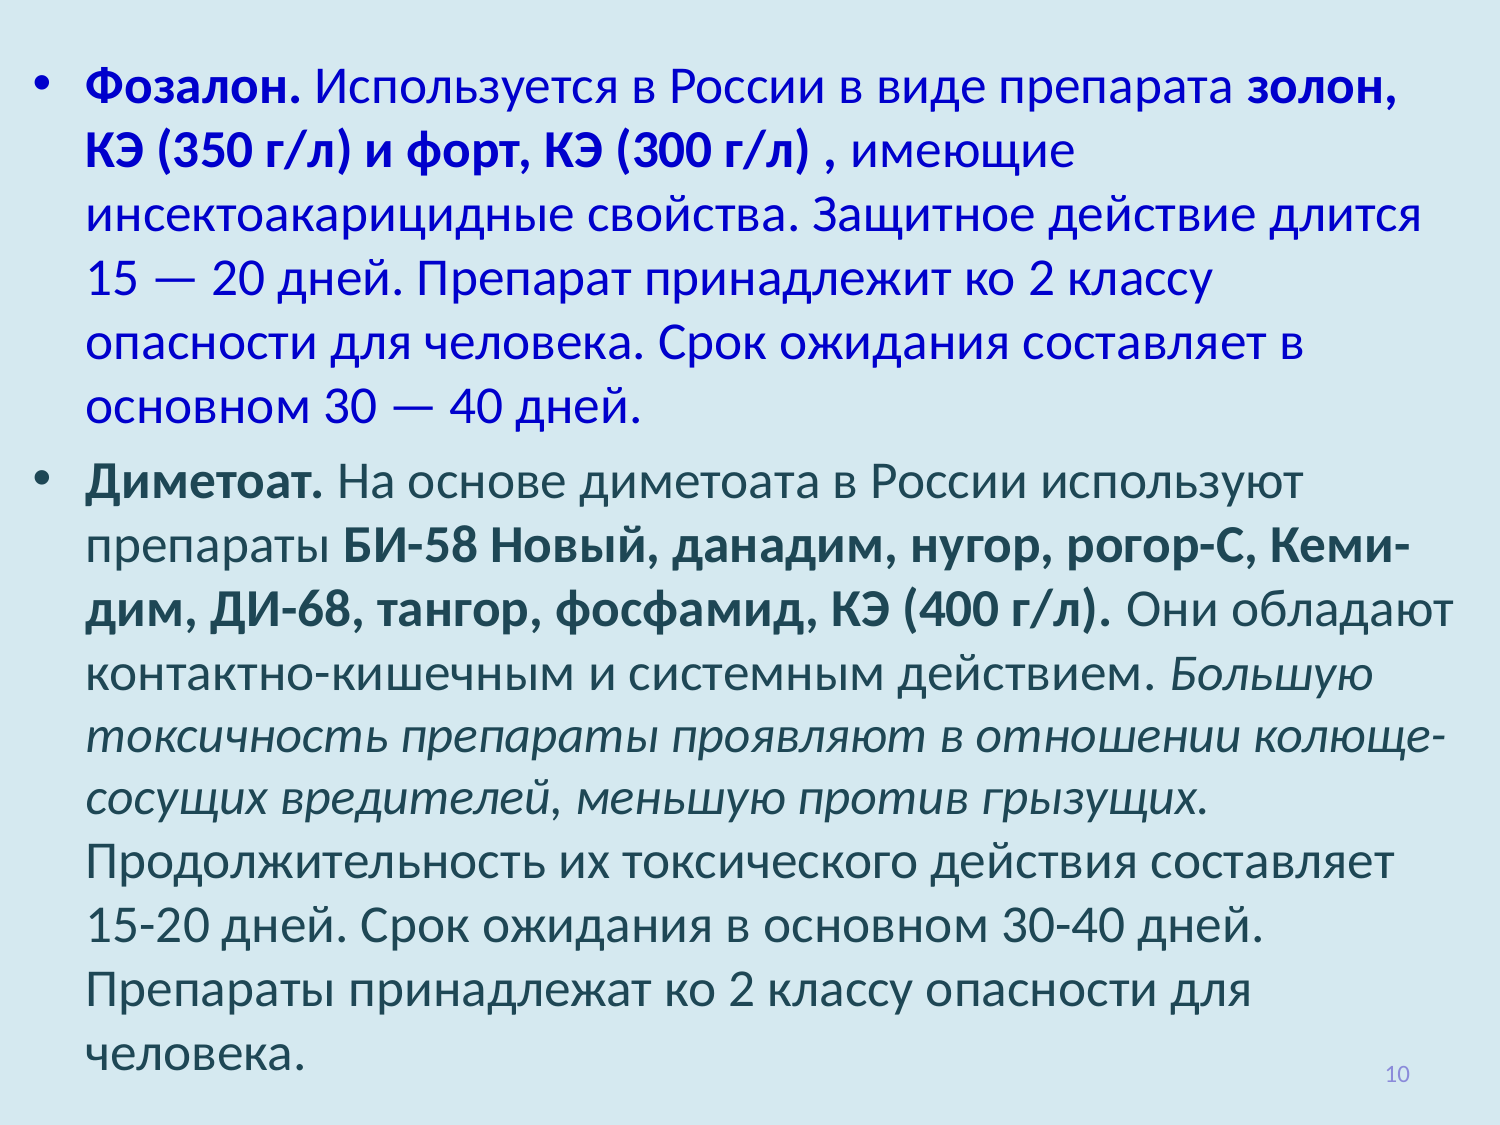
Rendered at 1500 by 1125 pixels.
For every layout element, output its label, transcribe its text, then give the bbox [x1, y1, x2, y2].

list Фозалон. Используется в России в виде препарата золон, КЭ (350 г/л) и форт, КЭ (300 г/л) , имеющие инсектоакарицидные свойства. Защитное действие длится 15 — 20 дней. Препарат принадлежит ко 2 классу опасности для человека. Срок ожидания составляет в основном 30 — 40 дней. Диметоат. На основе диметоата в России используют препараты БИ-58 Новый, данадим, нугор, рогор-С, Кеми-дим, ДИ-68, тангор, фосфамид, КЭ (400 г/л). Они обладают контактно-ки­шечным и системным действием. Большую токсичность препараты проявляют в отношении колюще-сосущих вредителей, меньшую против грызущих. Продолжительность их токсического действия составляет 15-20 дней. Срок ожидания в основном 30-40 дней. Препараты принадлежат ко 2 классу опасности для человека. [17, 42, 1471, 1094]
slide_number 10 [1074, 1042, 1425, 1103]
